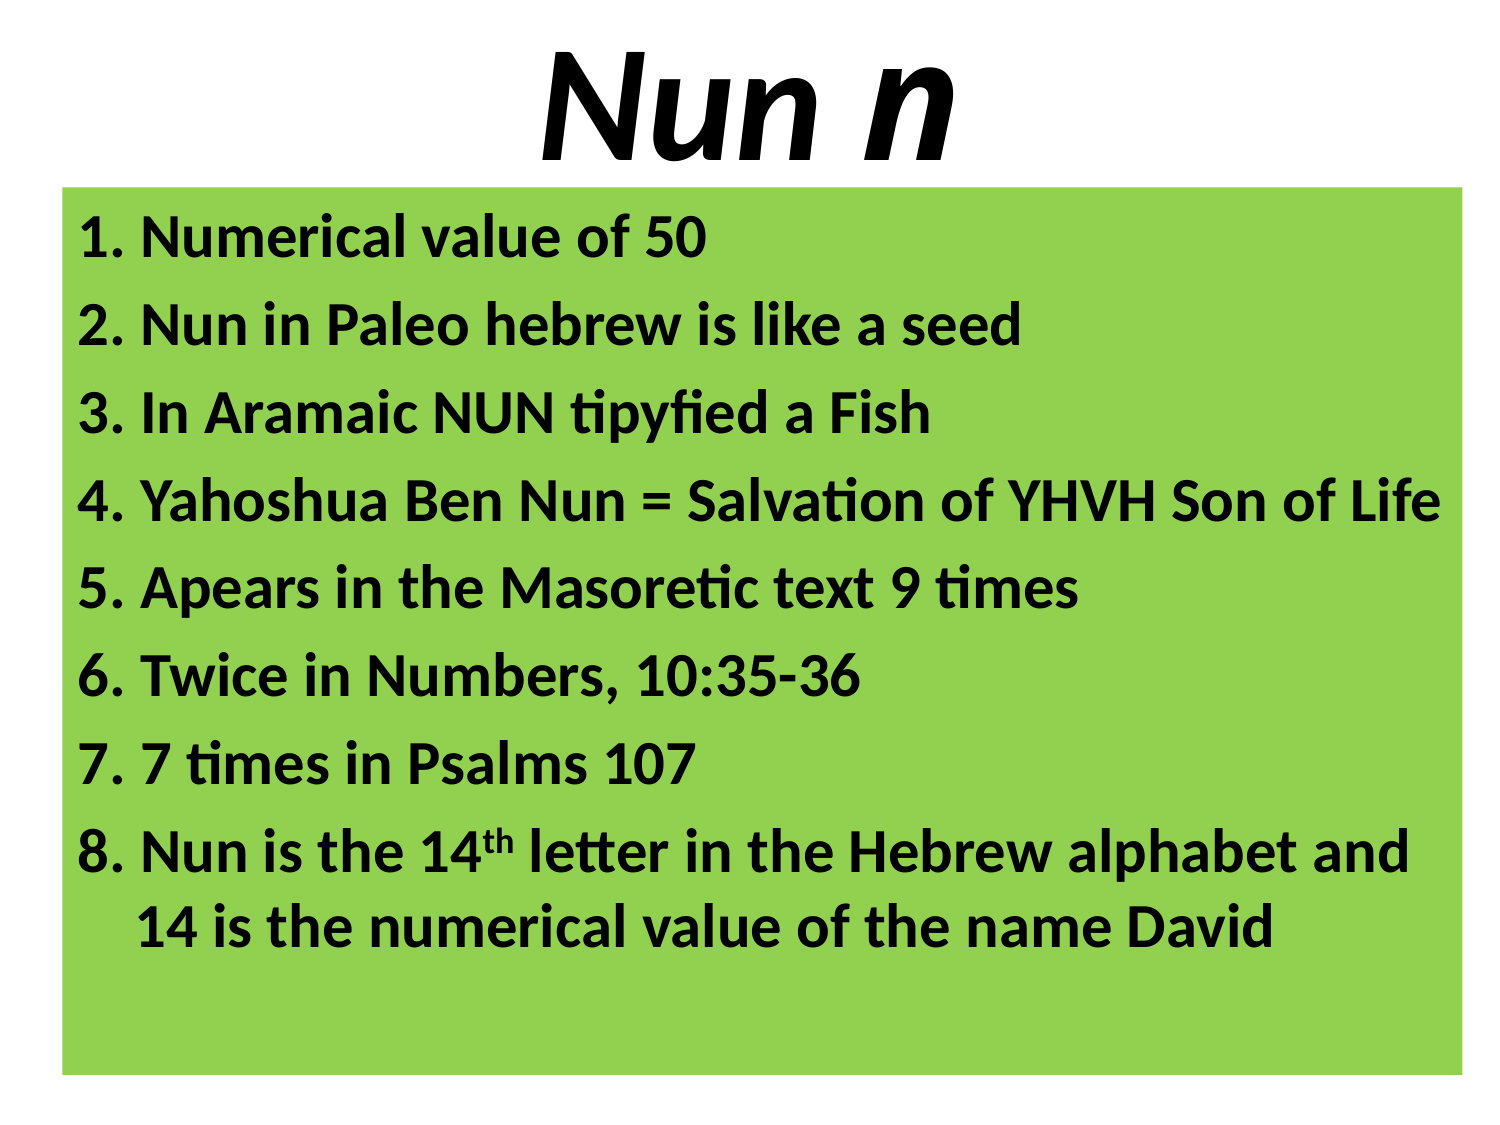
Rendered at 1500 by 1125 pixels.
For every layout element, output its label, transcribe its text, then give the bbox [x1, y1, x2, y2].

title Nun n [75, 0, 1425, 187]
list 1. Numerical value of 50 2. Nun in Paleo hebrew is like a seed 3. In Aramaic NUN tipyfied a Fish 4. Yahoshua Ben Nun = Salvation of YHVH Son of Life 5. Apears in the Masoretic text 9 times 6. Twice in Numbers, 10:35-36 7. 7 times in Psalms 107 8. Nun is the 14th letter in the Hebrew alphabet and 14 is the numerical value of the name David [62, 187, 1463, 1075]
